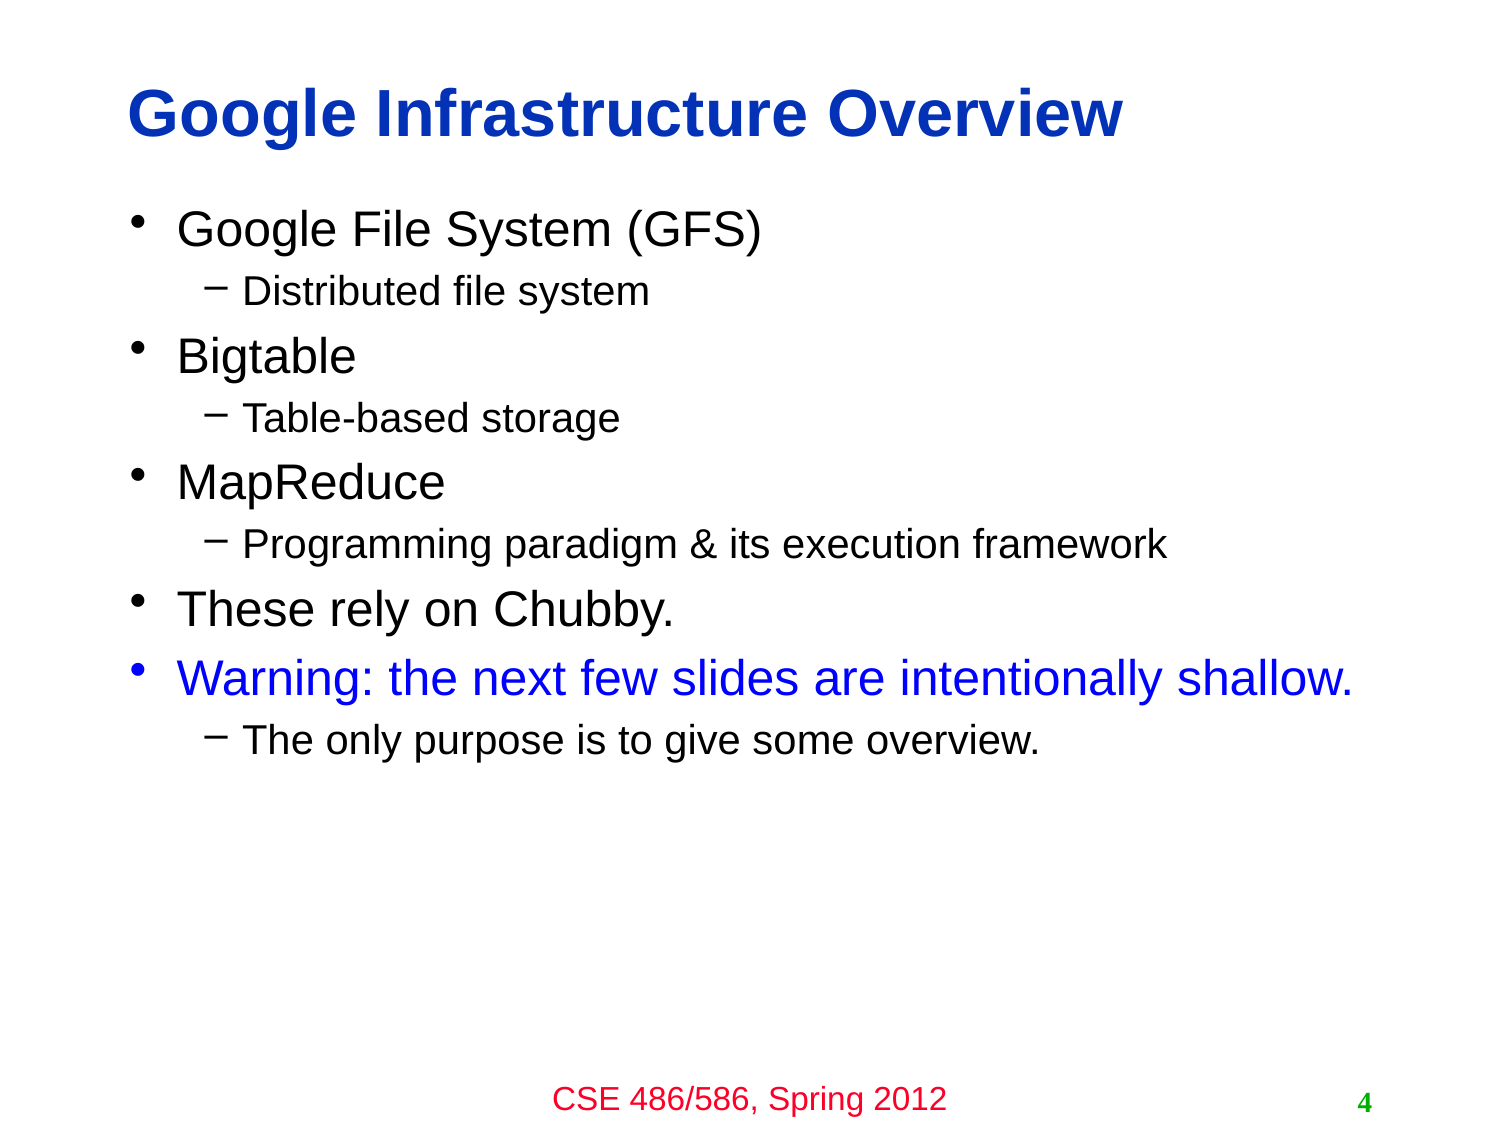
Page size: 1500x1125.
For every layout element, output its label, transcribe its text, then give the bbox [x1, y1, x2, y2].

slide_number 4 [1074, 1076, 1388, 1125]
list Google File System (GFS) Distributed file system Bigtable Table-based storage MapReduce Programming paradigm & its execution framework These rely on Chubby. Warning: the next few slides are intentionally shallow. The only purpose is to give some overview. [114, 195, 1376, 1005]
title Google Infrastructure Overview [112, 53, 1310, 176]
